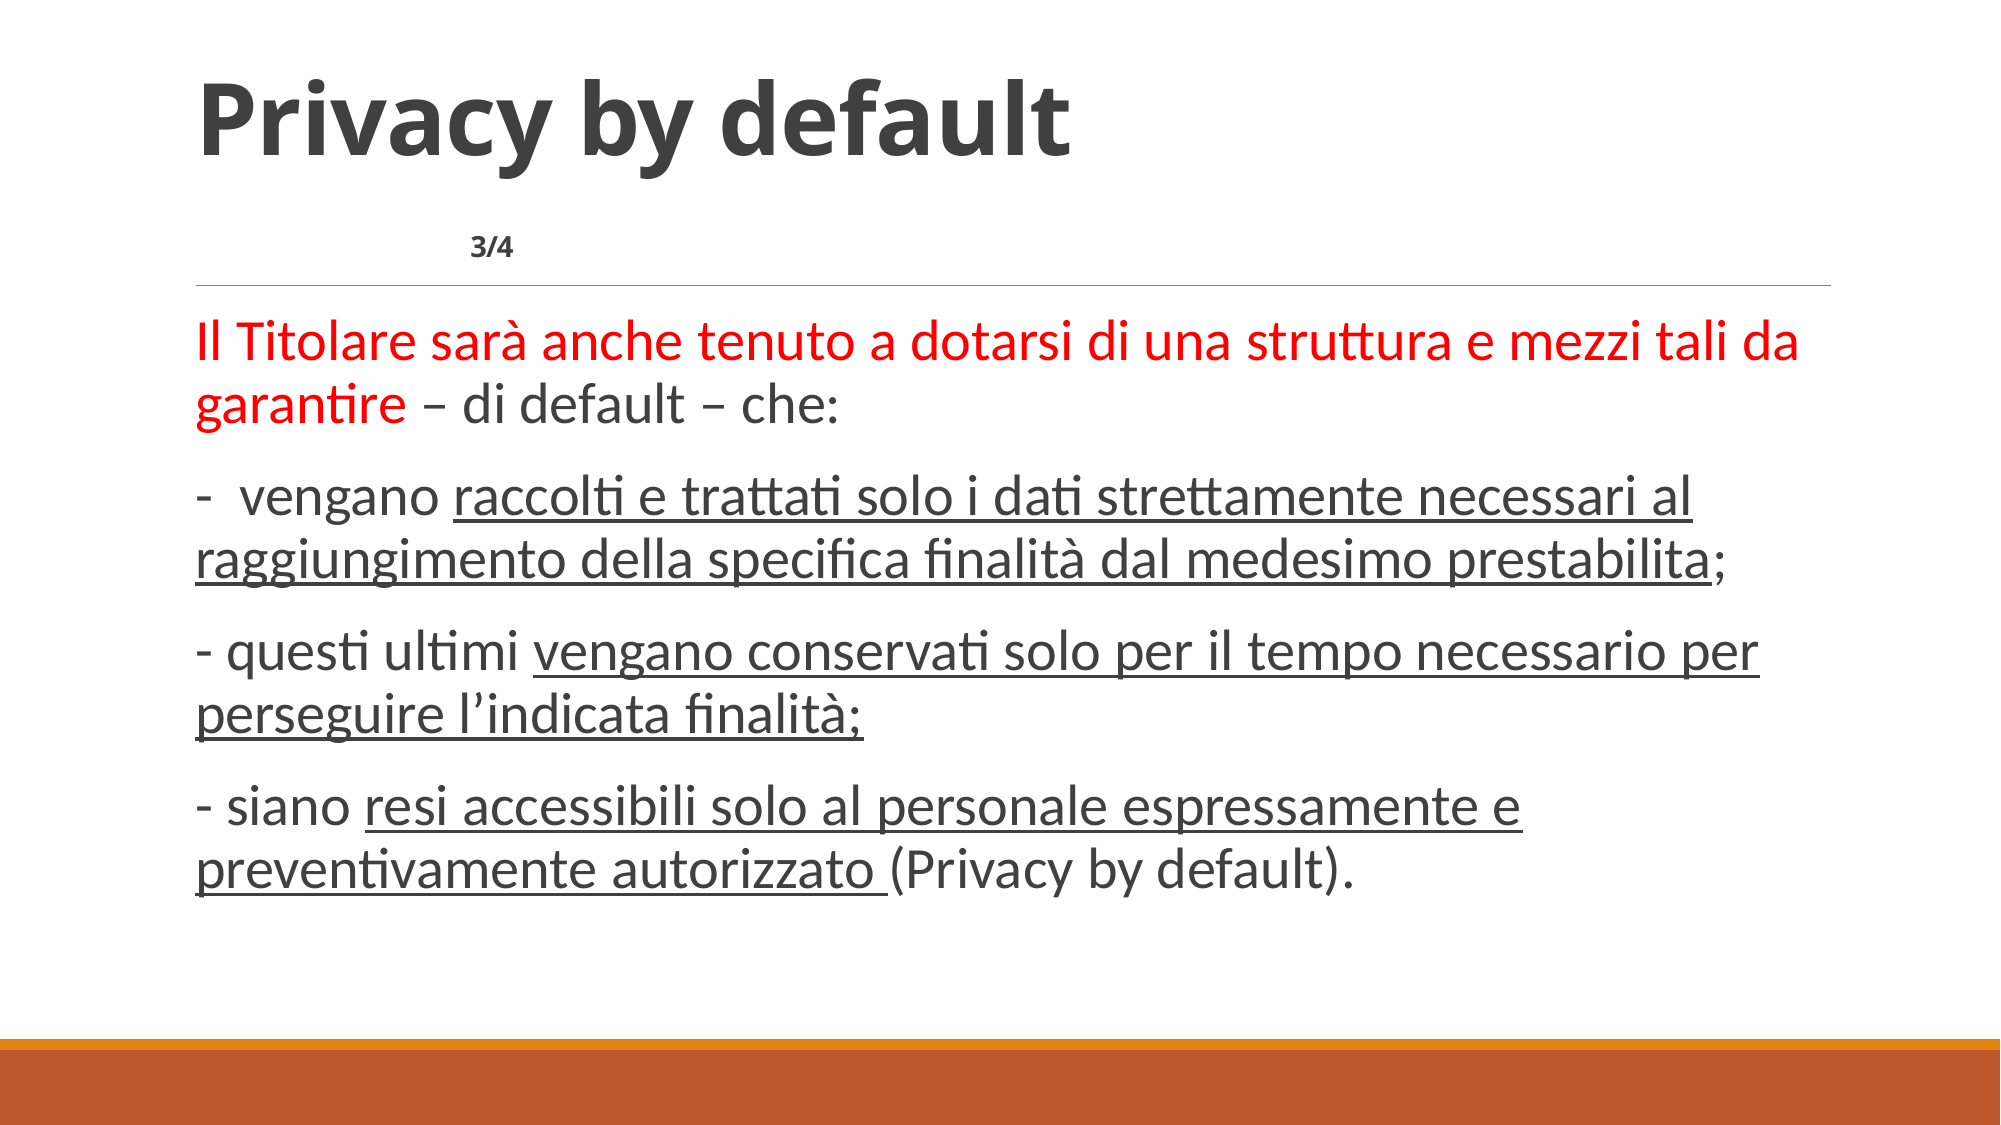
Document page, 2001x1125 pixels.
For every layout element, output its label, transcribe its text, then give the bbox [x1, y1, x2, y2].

list Il Titolare sarà anche tenuto a dotarsi di una struttura e mezzi tali da garantire – di default – che: - vengano raccolti e trattati solo i dati strettamente necessari al raggiungimento della specifica finalità dal medesimo prestabilita; - questi ultimi vengano conservati solo per il tempo necessario per perseguire l’indicata finalità; - siano resi accessibili solo al personale espressamente e preventivamente autorizzato (Privacy by default). [180, 302, 1830, 963]
title Privacy by default 3/4 [180, 47, 1830, 285]
